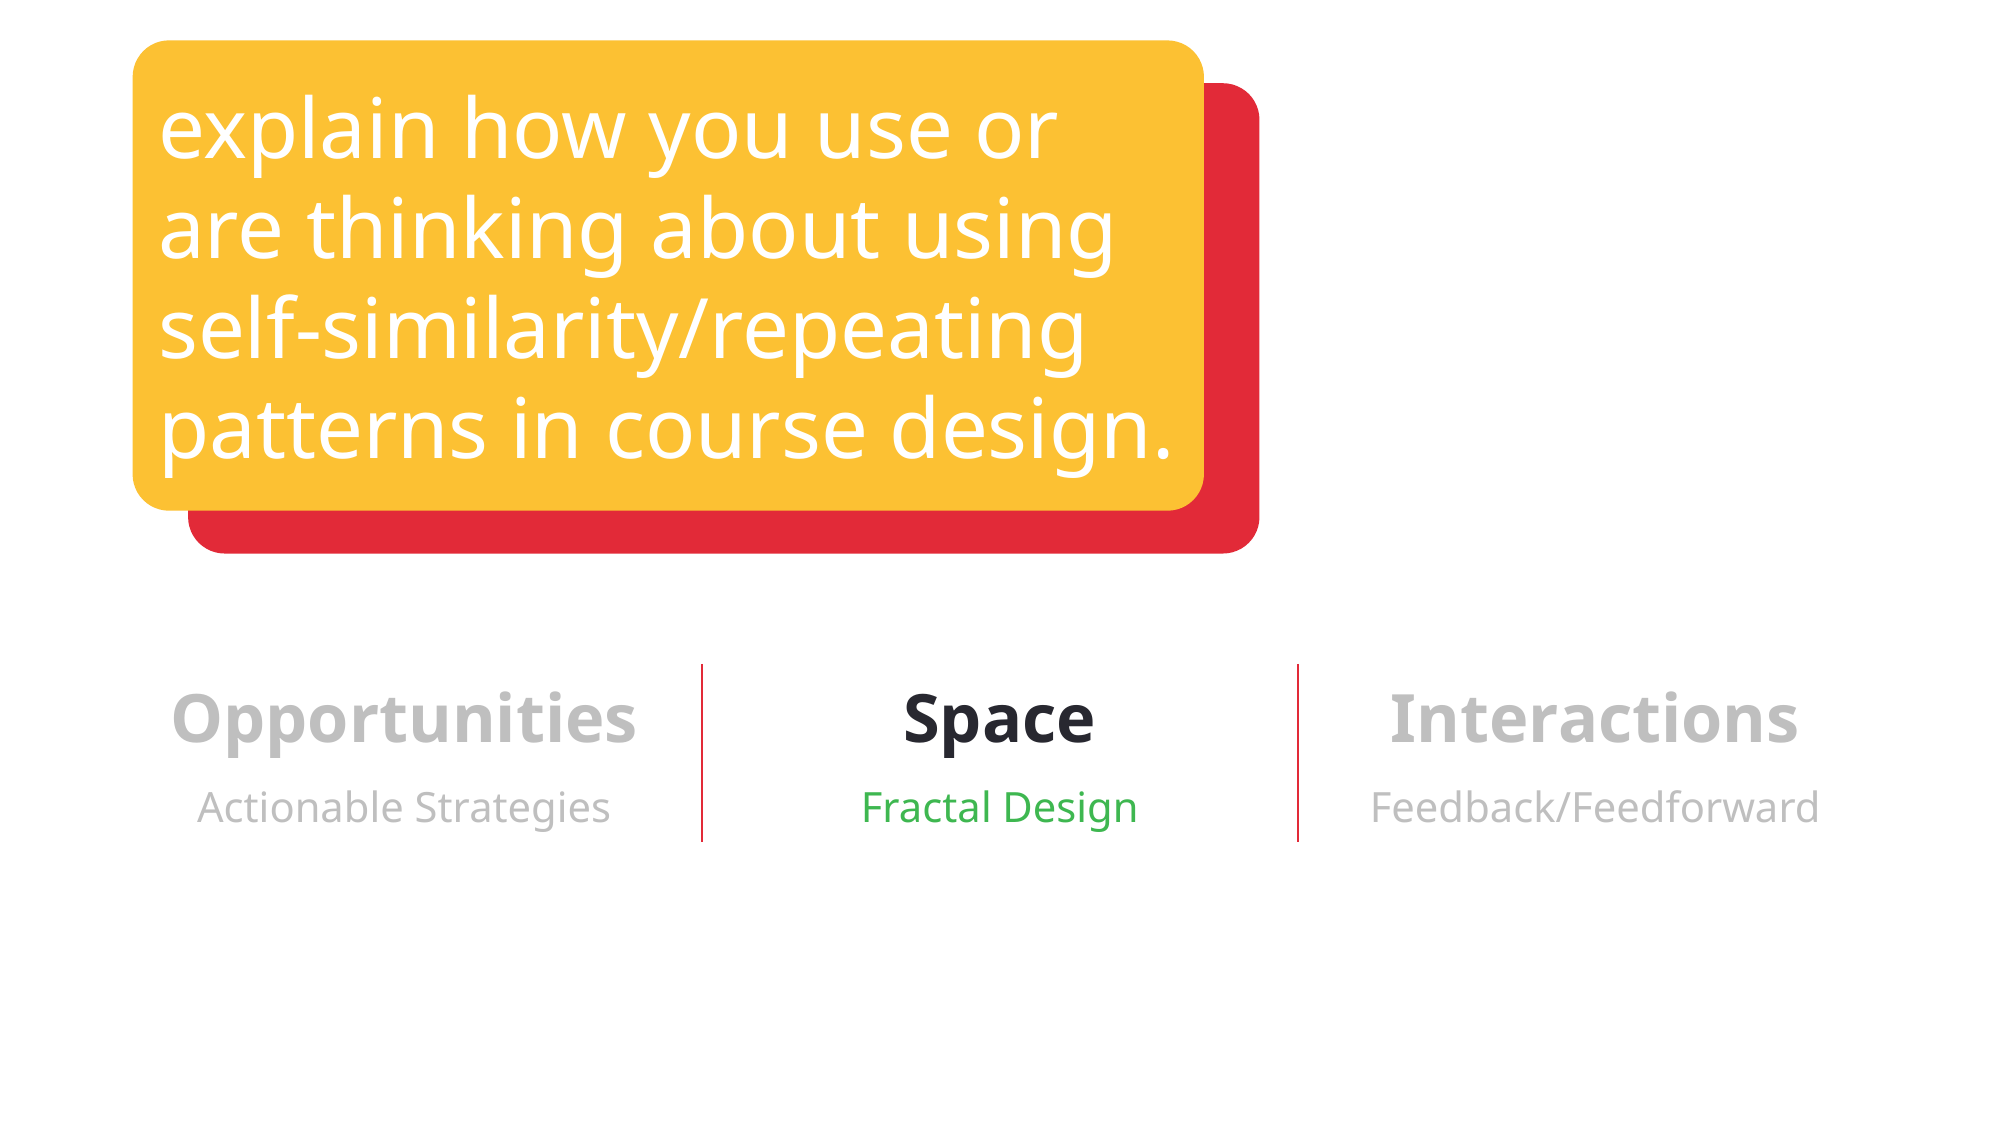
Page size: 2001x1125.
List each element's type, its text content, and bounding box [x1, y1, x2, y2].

table_header Interactions [1299, 664, 1893, 770]
table_cell Feedback/Feedforward [1299, 770, 1893, 842]
table_cell Fractal Design [703, 770, 1297, 842]
table_header Opportunities [107, 664, 701, 770]
table_cell Actionable Strategies [107, 770, 701, 842]
text_box explain how you use or are thinking about using self-similarity/repeating patterns in course design. [131, 39, 1205, 512]
table_header Space [703, 664, 1297, 770]
text_box [187, 82, 1261, 555]
